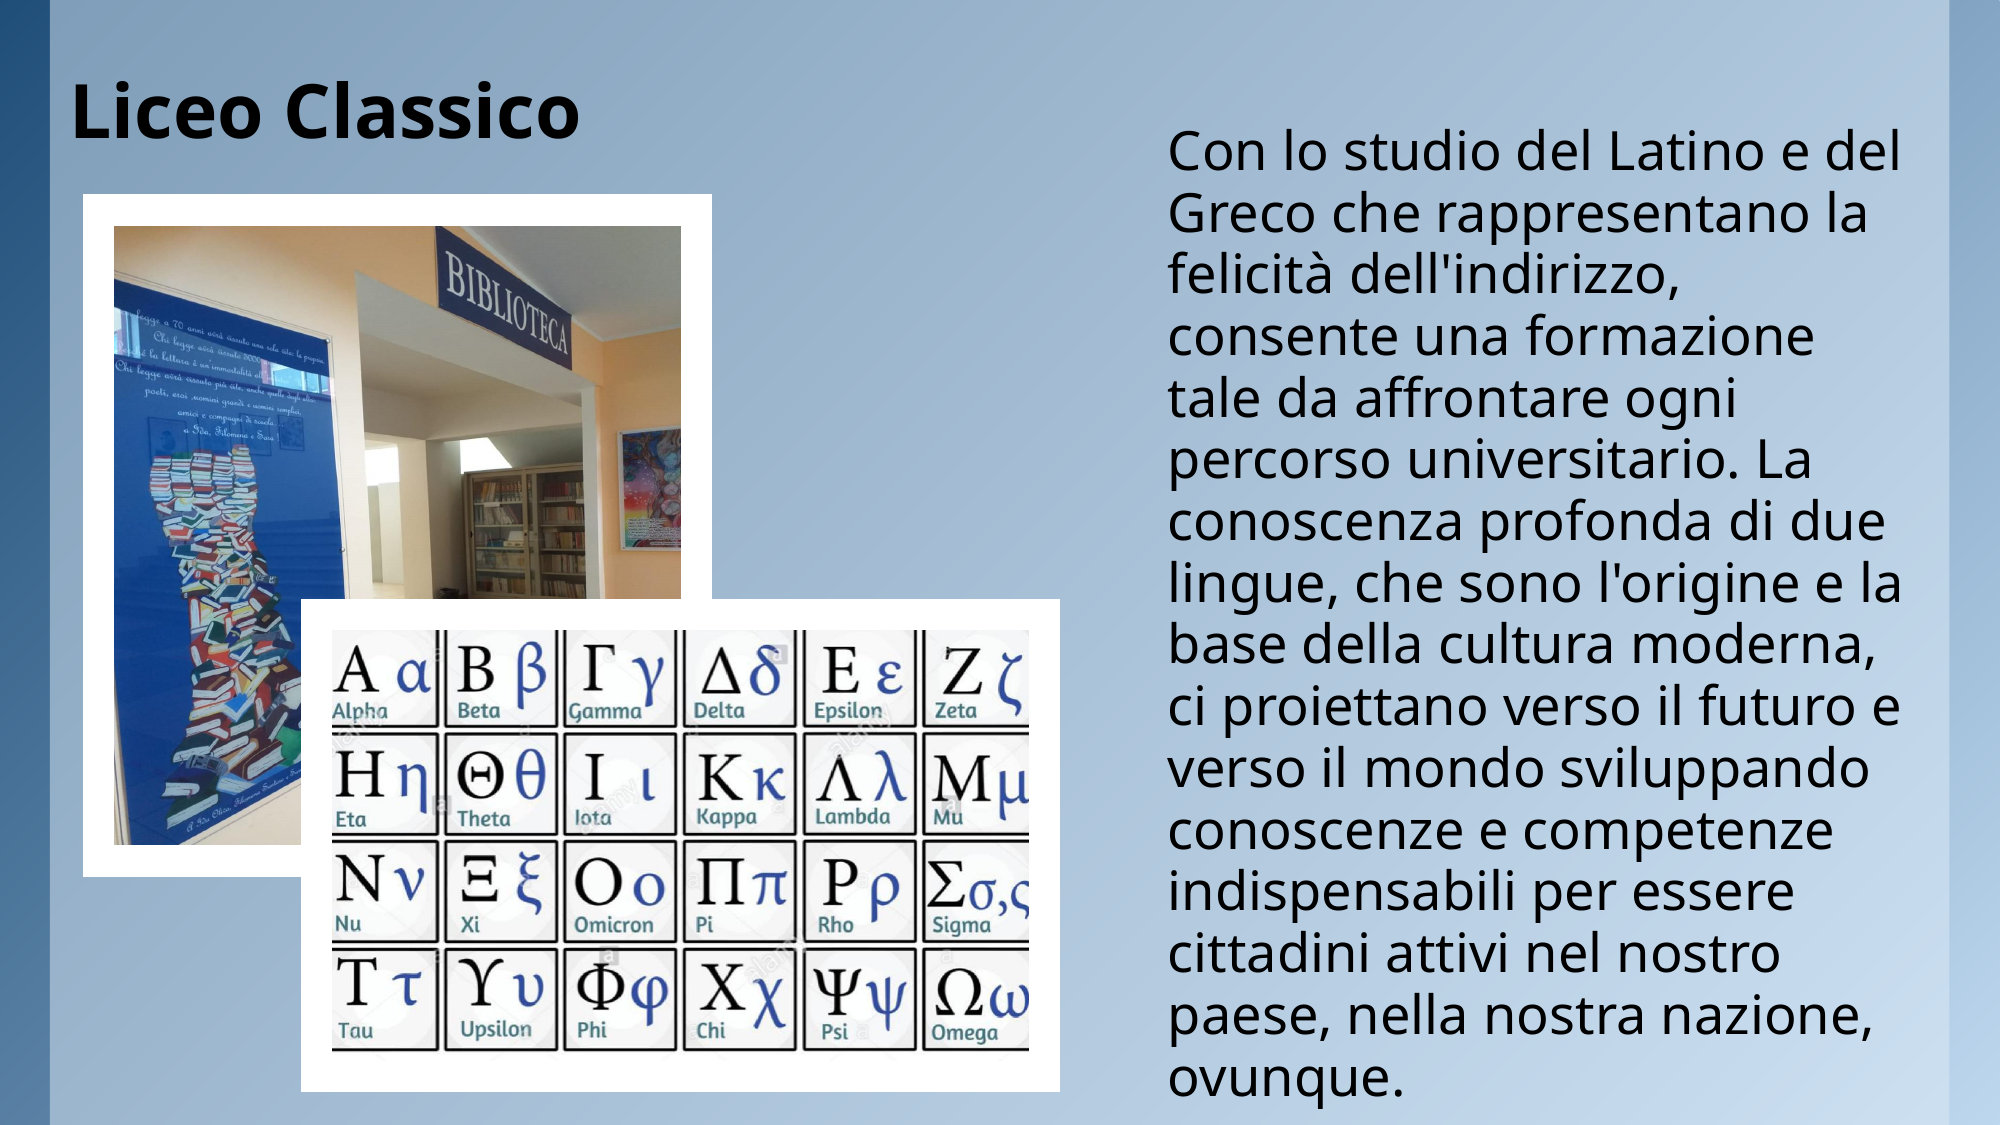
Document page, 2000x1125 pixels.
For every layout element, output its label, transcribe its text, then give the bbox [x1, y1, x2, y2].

text_box Liceo Classico [54, 62, 740, 163]
text_box Con lo studio del Latino e del Greco che rappresentano la felicità dell'indirizzo, consente una formazione tale da affrontare ogni percorso universitario. La conoscenza profonda di due lingue, che sono l'origine e la base della cultura moderna, ci proiettano verso il futuro e verso il mondo sviluppando conoscenze e competenze indispensabili per essere cittadini attivi nel nostro paese, nella nostra nazione, ovunque. [1153, 113, 1921, 1116]
picture [113, 225, 1030, 1061]
